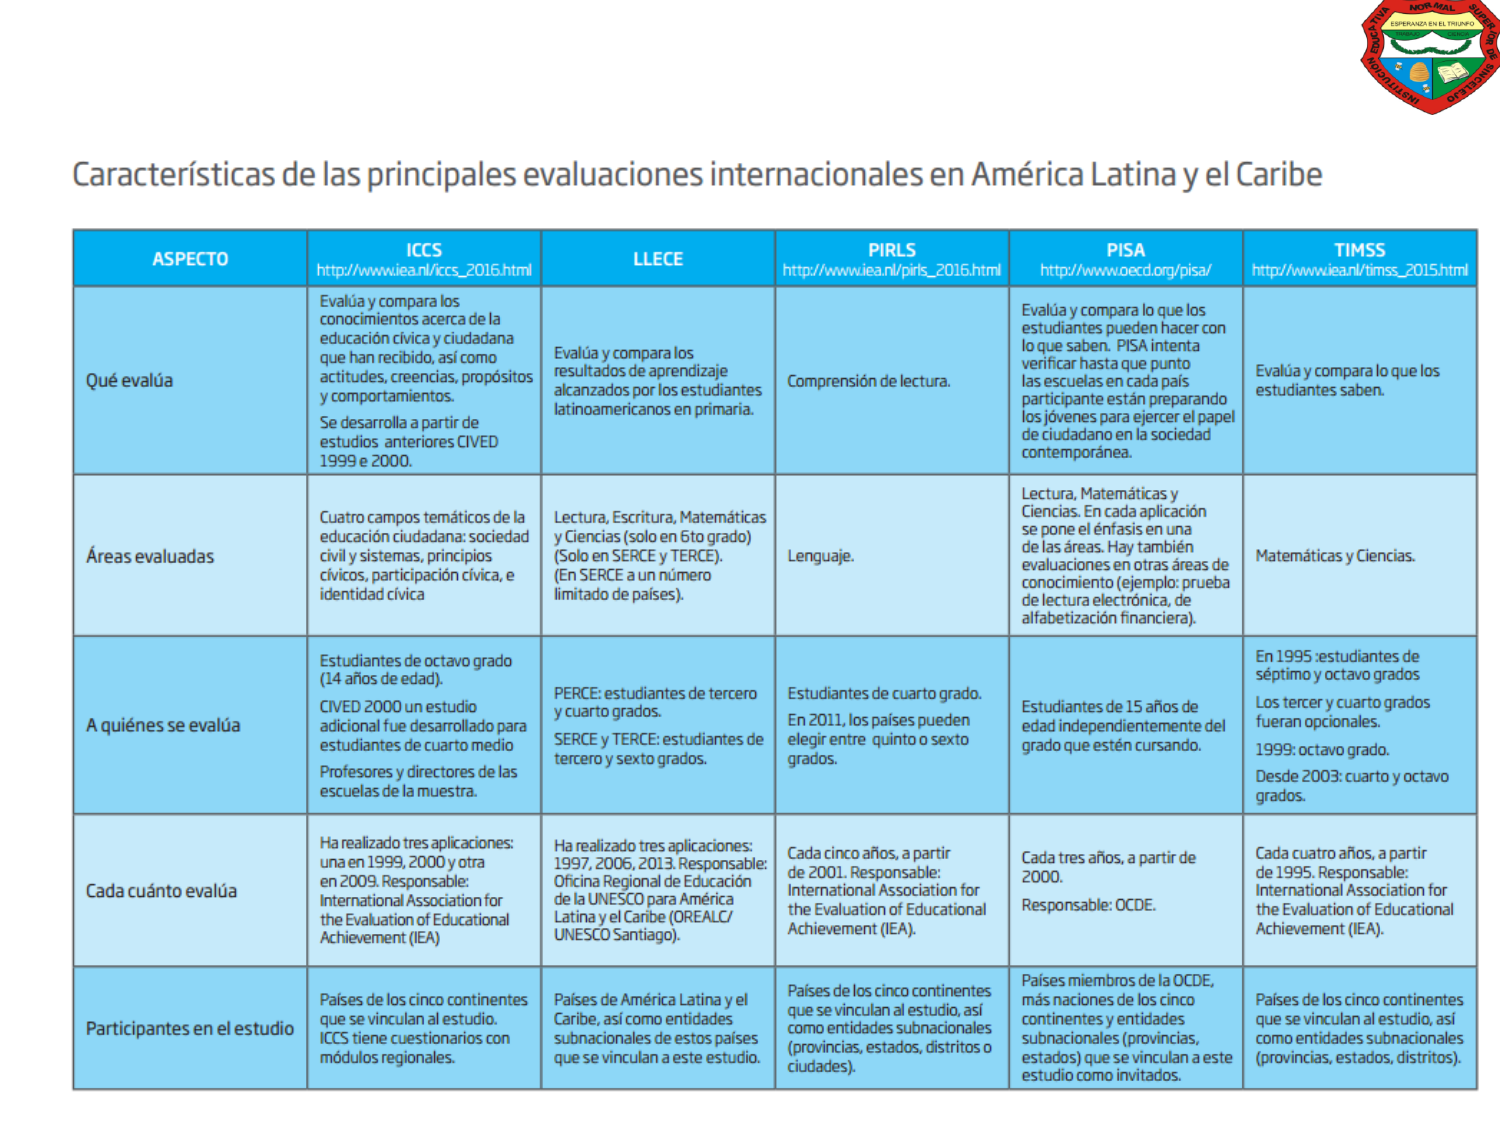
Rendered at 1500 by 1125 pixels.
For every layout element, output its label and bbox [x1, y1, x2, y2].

picture [49, 125, 1496, 1118]
picture [1360, 0, 1500, 115]
